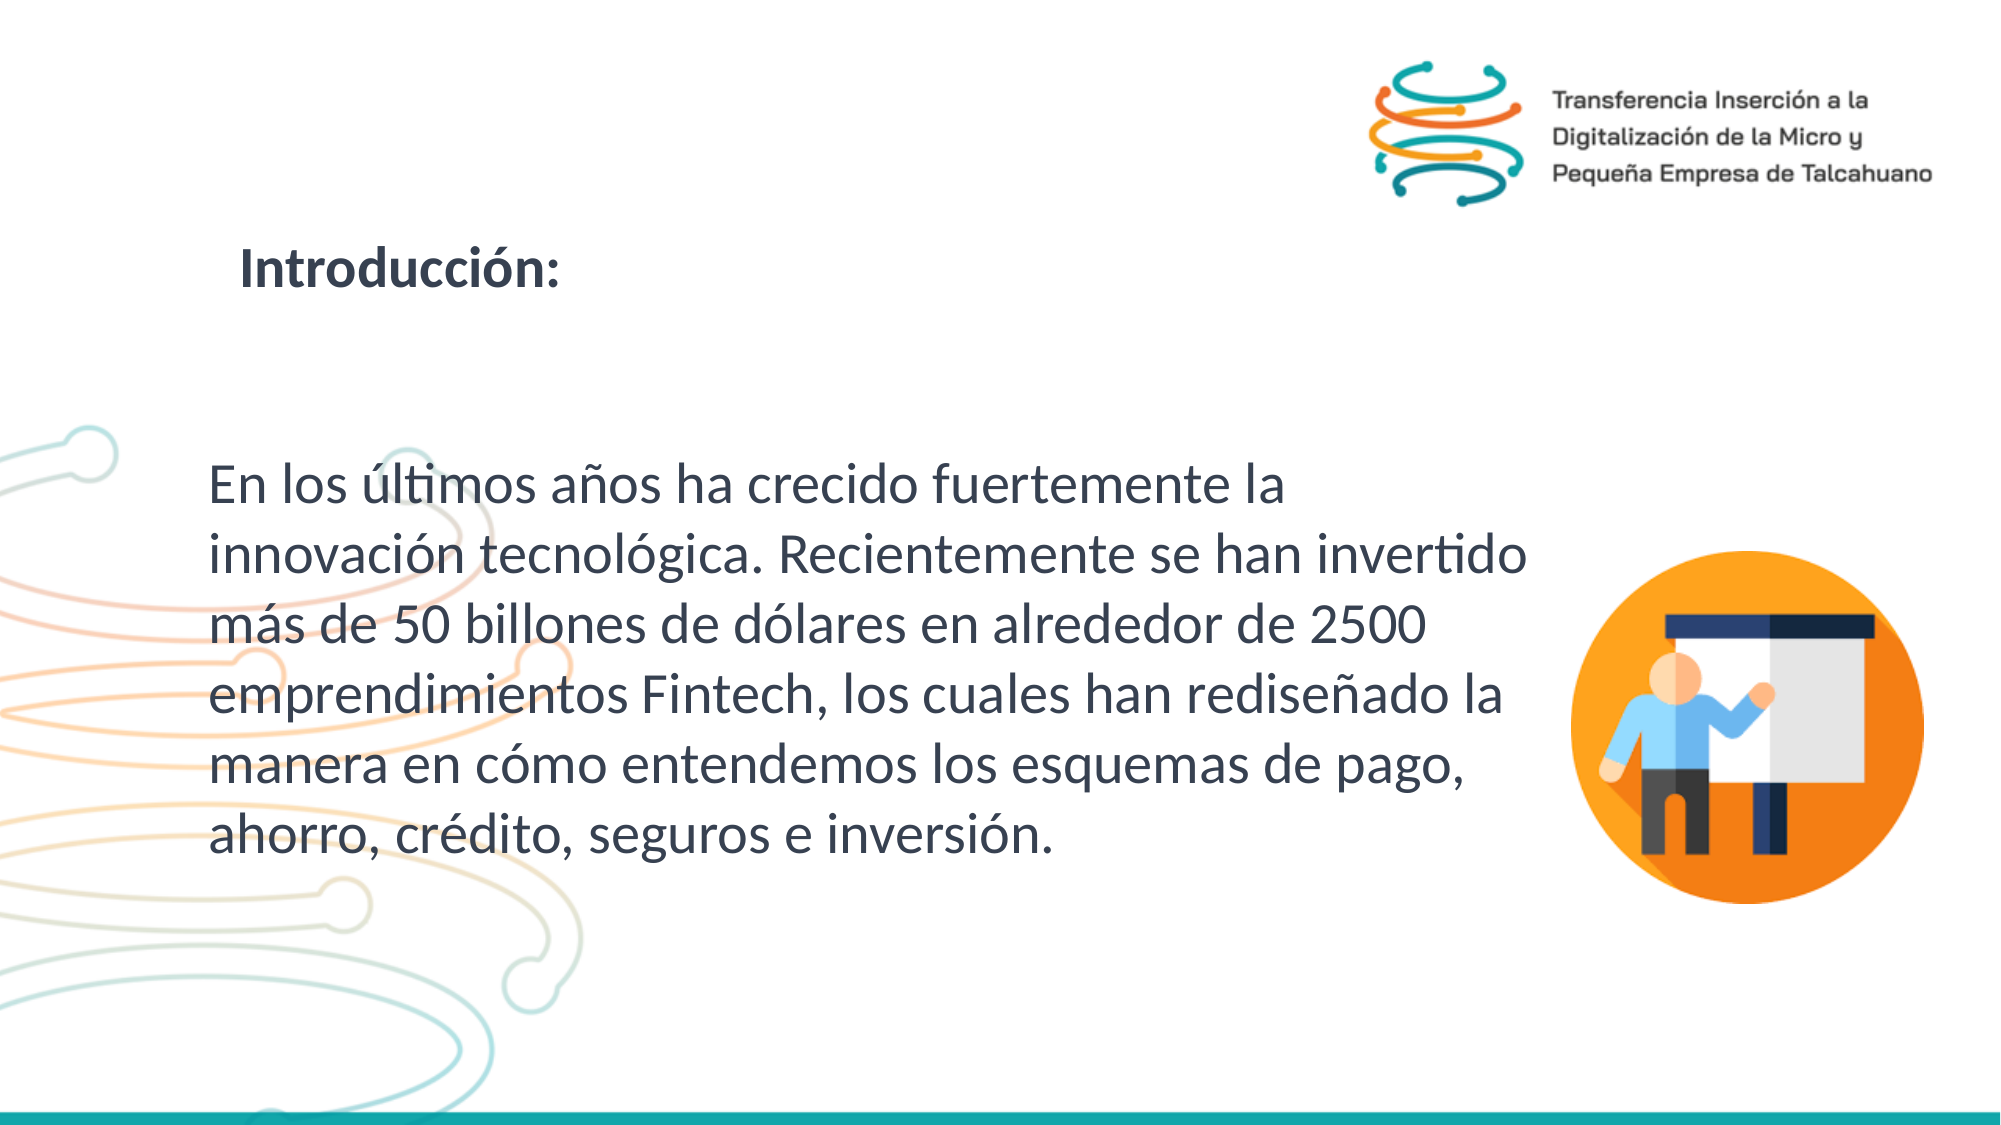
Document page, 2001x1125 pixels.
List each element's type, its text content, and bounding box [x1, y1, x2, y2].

text_box En los últimos años ha crecido fuertemente la innovación tecnológica. Recientemente se han invertido más de 50 billones de dólares en alrededor de 2500 emprendimientos Fintech, los cuales han rediseñado la manera en cómo entendemos los esquemas de pago, ahorro, crédito, seguros e inversión. [194, 437, 1572, 873]
picture [0, 0, 2001, 1125]
text_box Introducción: [224, 221, 1594, 377]
